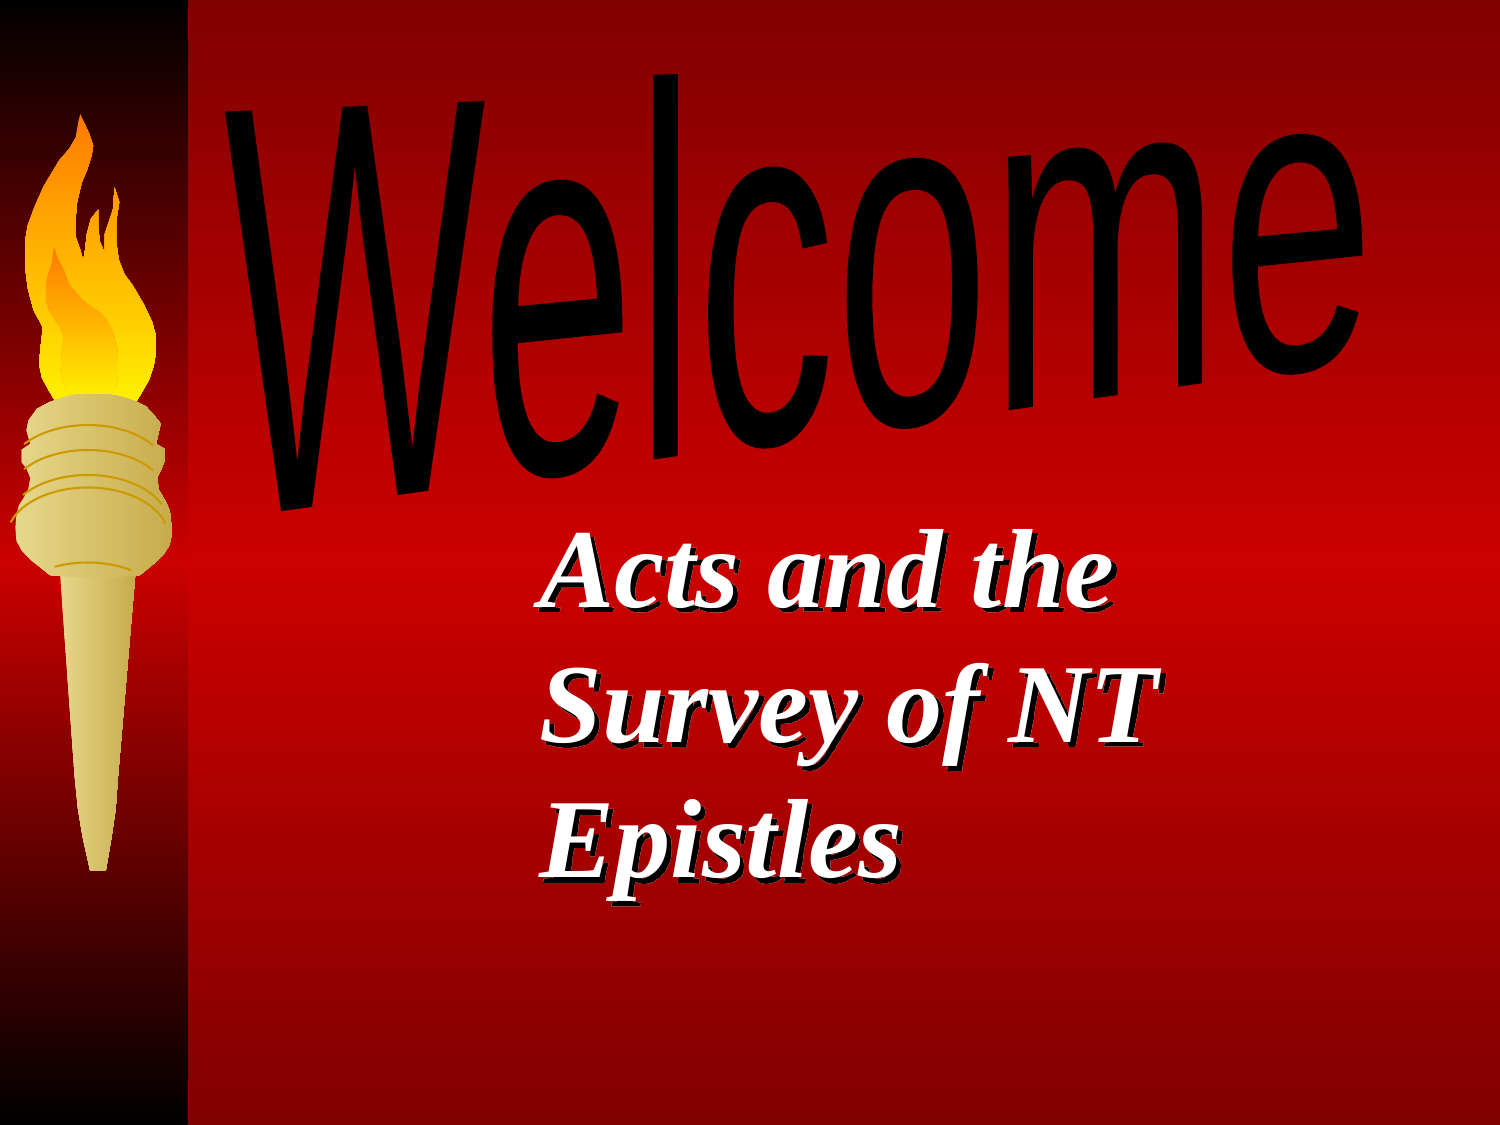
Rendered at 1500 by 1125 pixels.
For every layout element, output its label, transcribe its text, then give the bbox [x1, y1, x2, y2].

text_box Acts and the Survey of NT Epistles [525, 487, 1375, 908]
